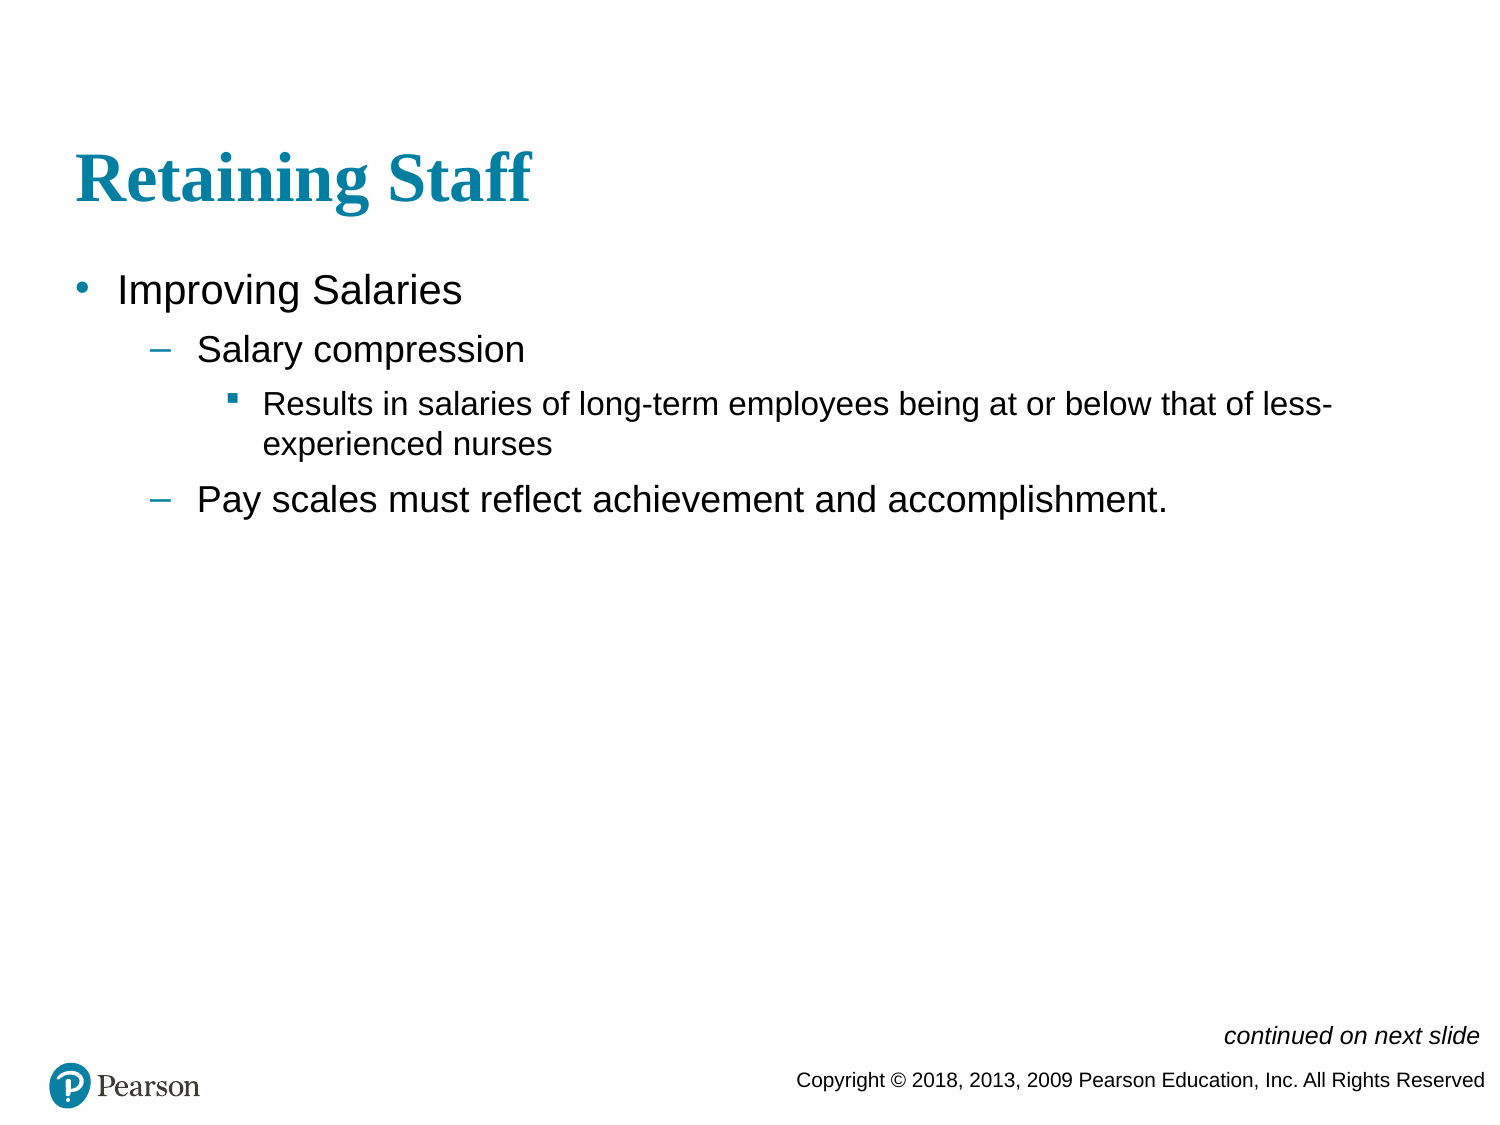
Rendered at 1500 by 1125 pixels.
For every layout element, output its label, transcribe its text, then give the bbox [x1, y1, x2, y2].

title Retaining Staff [75, 35, 1425, 216]
text_box continued on next slide [1209, 1012, 1496, 1058]
list Improving Salaries Salary compression Results in salaries of long-term employees being at or below that of less-experienced nurses Pay scales must reflect achievement and accomplishment. [75, 262, 1425, 1005]
